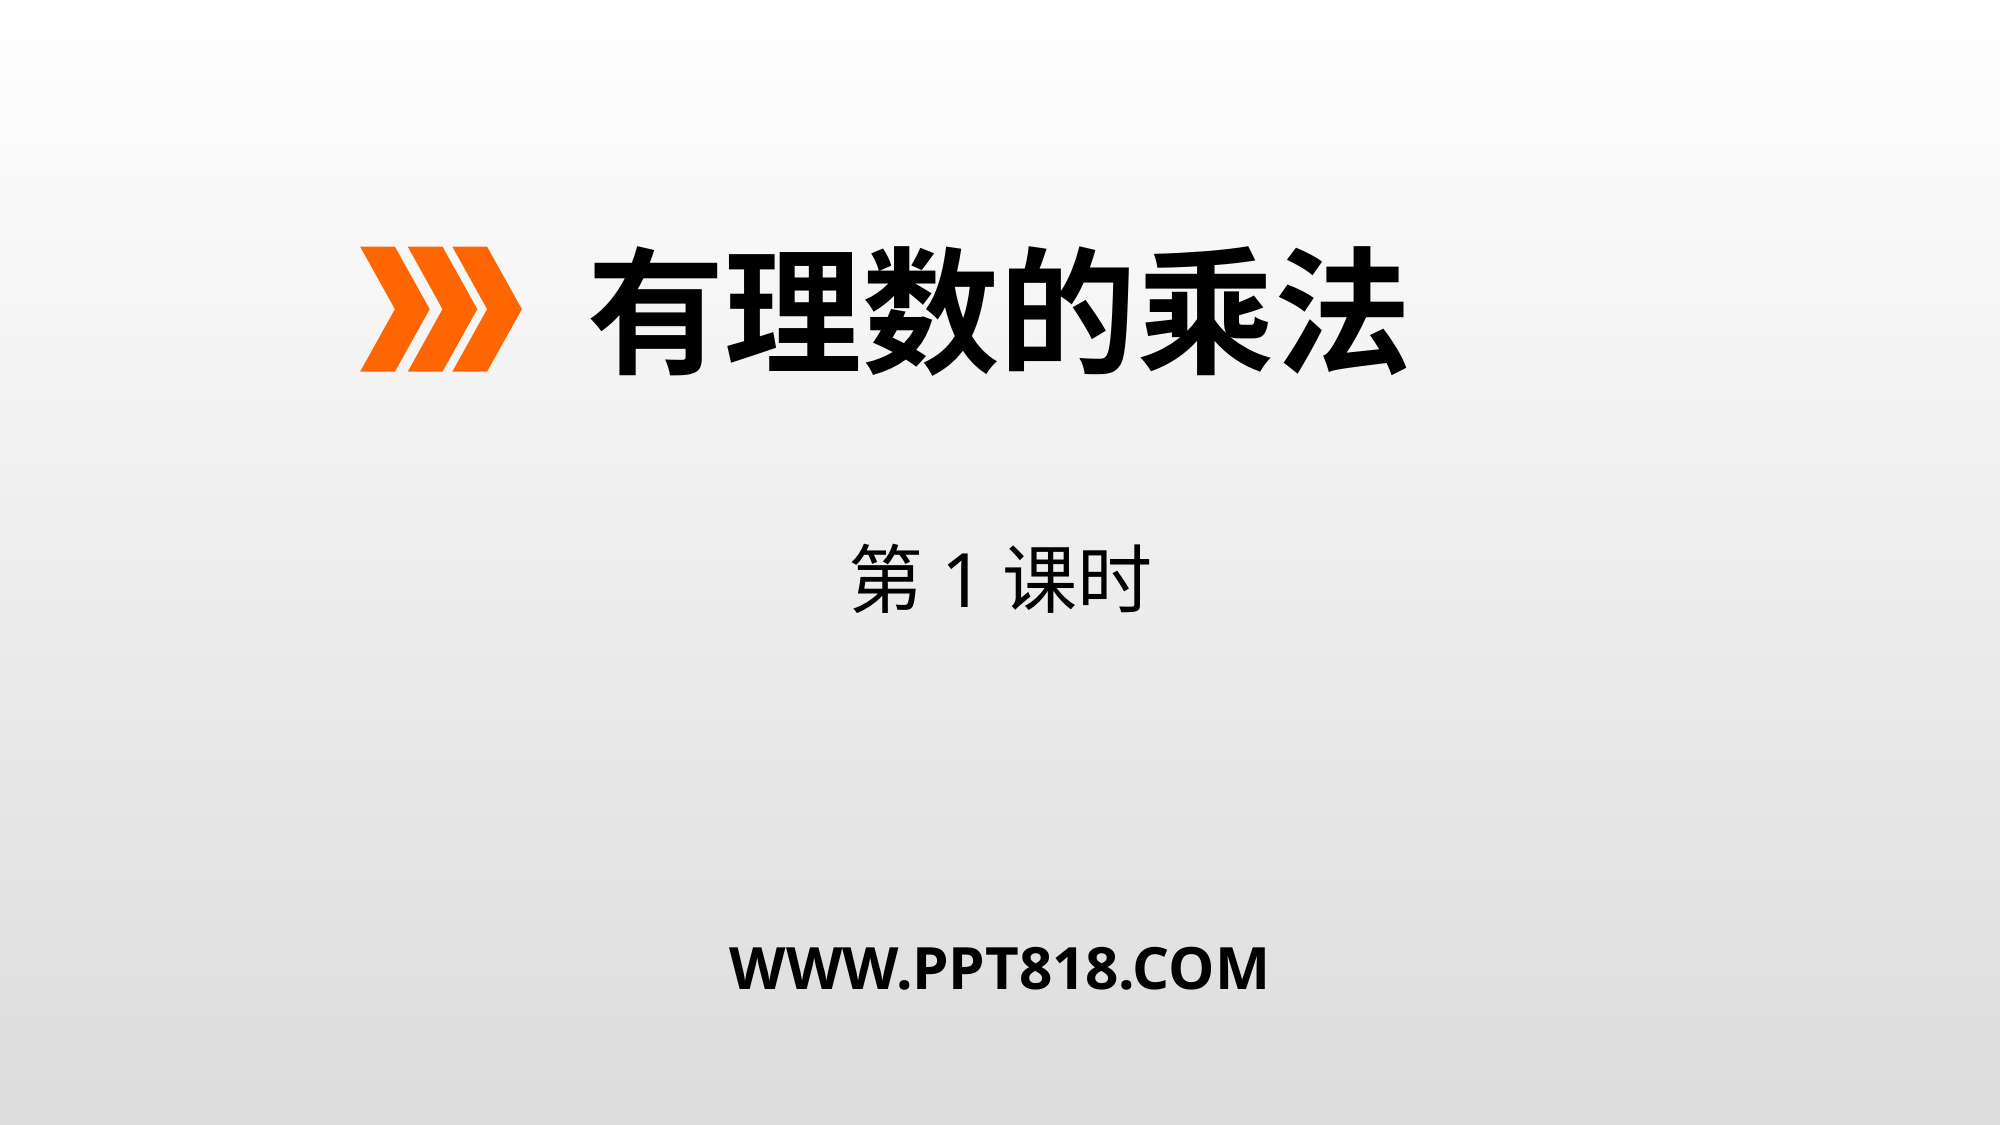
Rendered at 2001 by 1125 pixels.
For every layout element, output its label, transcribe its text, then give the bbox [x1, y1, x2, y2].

text_box 有理数的乘法 [0, 218, 2000, 398]
text_box 第1课时 [0, 524, 2000, 630]
text_box WWW.PPT818.COM [0, 916, 2000, 1009]
text_box [358, 245, 431, 373]
text_box [450, 245, 523, 373]
text_box [406, 245, 479, 373]
